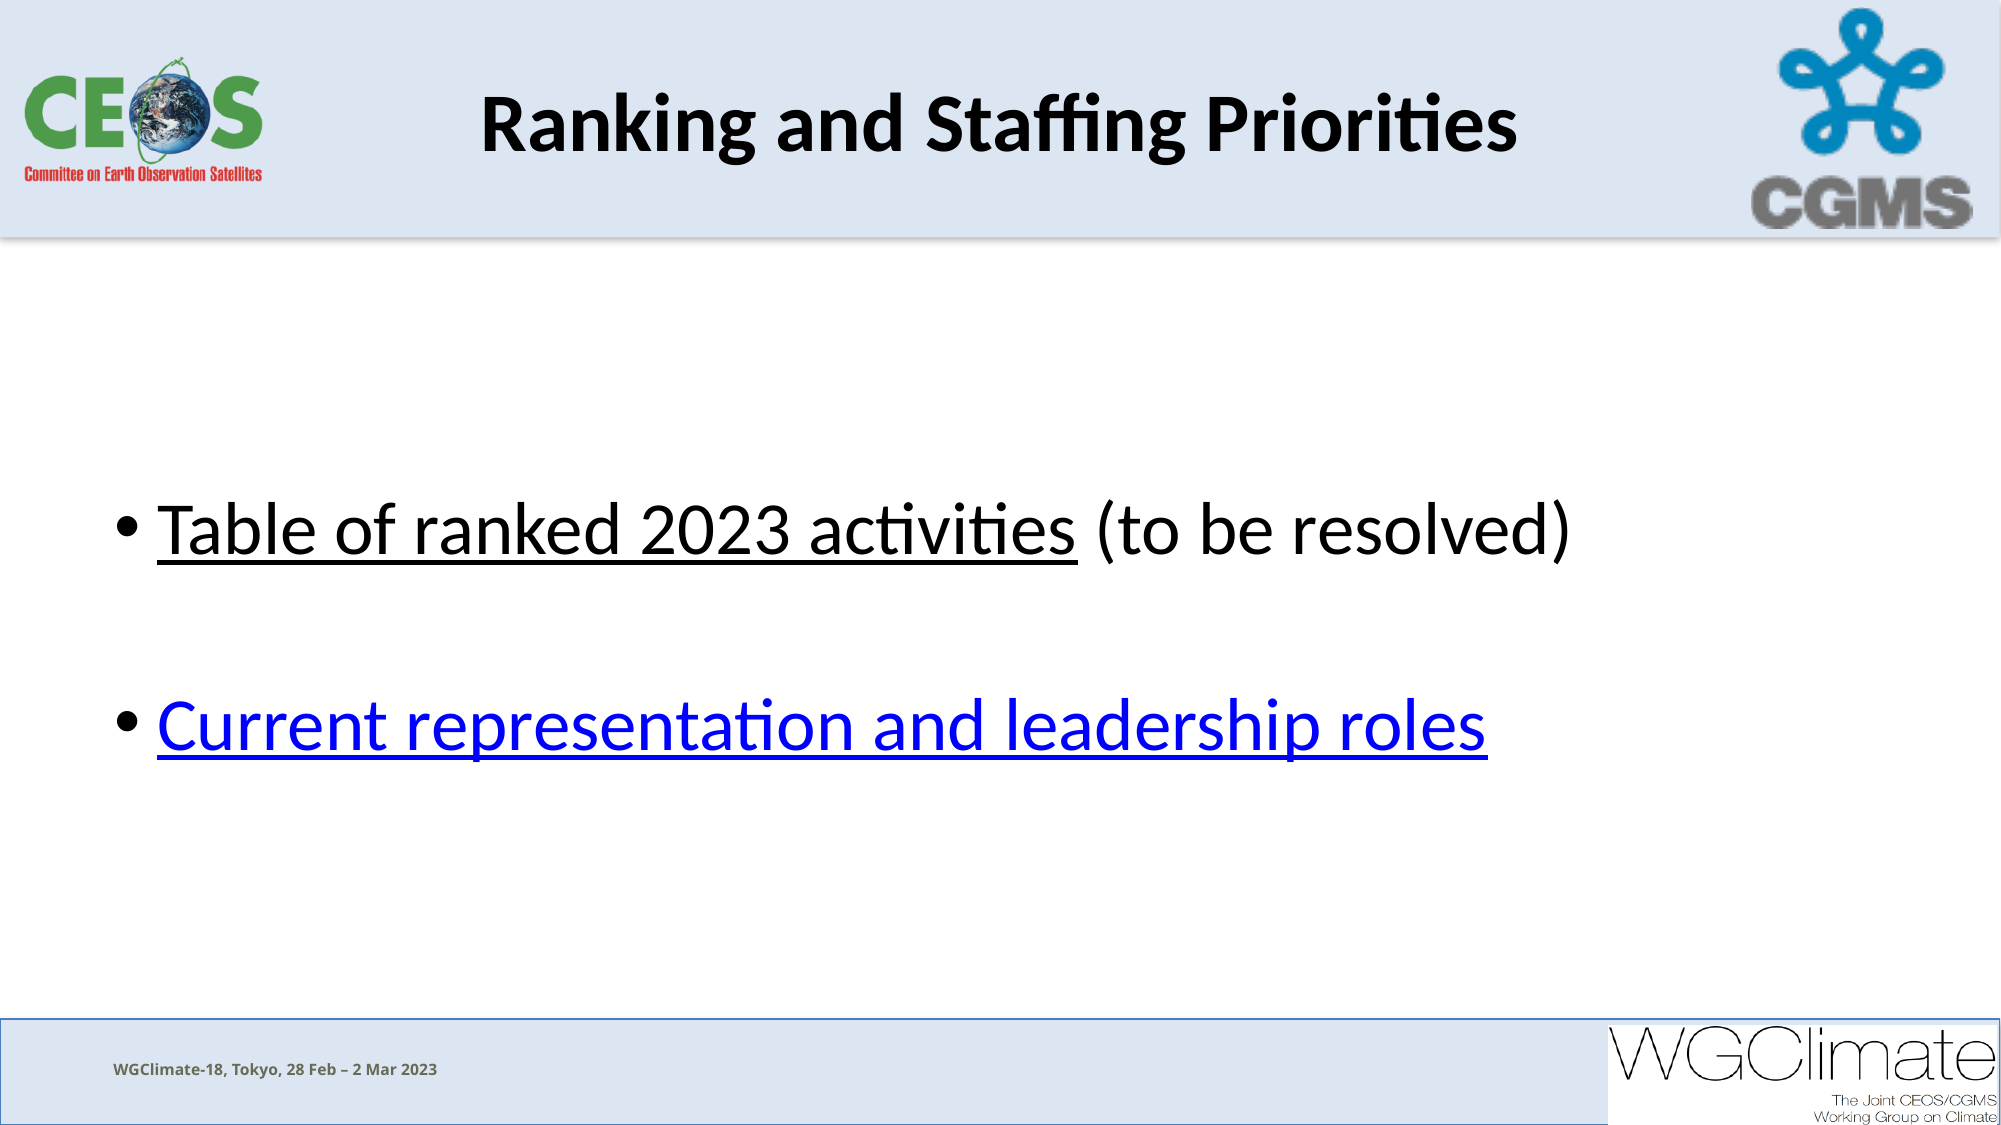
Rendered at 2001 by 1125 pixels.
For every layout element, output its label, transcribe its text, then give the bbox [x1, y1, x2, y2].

list Table of ranked 2023 activities (to be resolved) Current representation and leadership roles [99, 262, 1975, 1005]
picture [1, 33, 285, 204]
title Ranking and Staffing Priorities [316, 24, 1684, 212]
picture [1751, 7, 1973, 229]
picture [1608, 1025, 1997, 1125]
